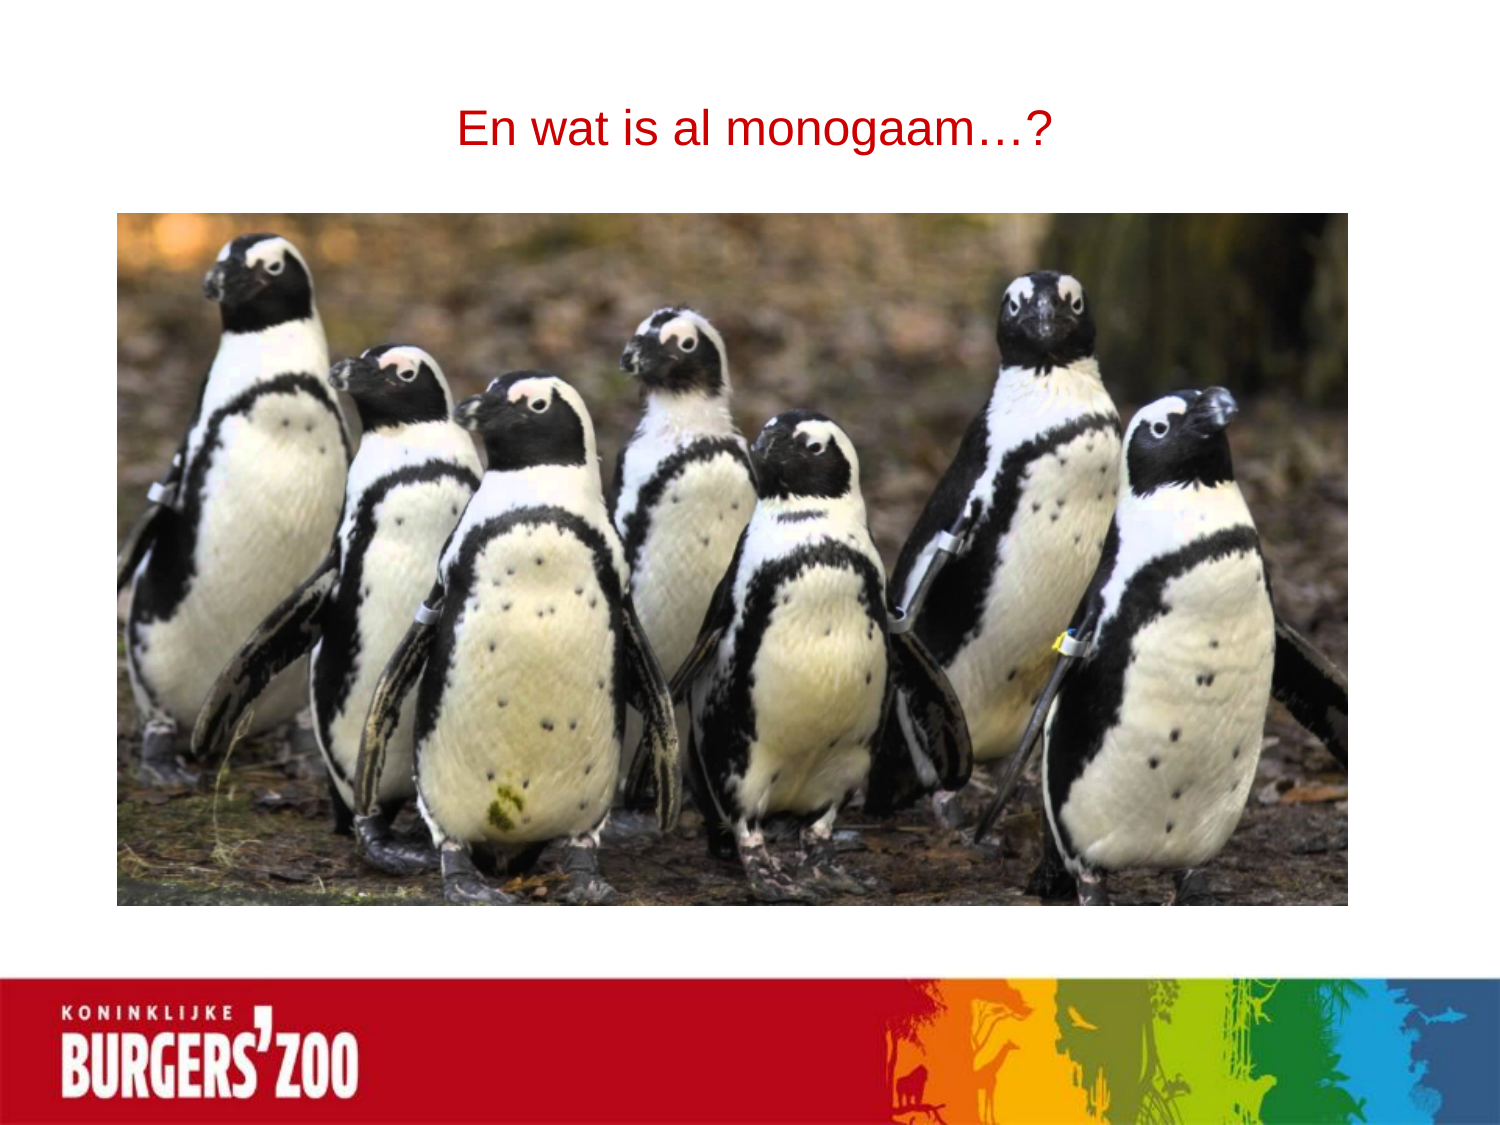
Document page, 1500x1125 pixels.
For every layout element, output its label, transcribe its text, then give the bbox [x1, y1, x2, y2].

picture [0, 0, 1500, 1125]
title En wat is al monogaam…? [117, 5, 1393, 247]
